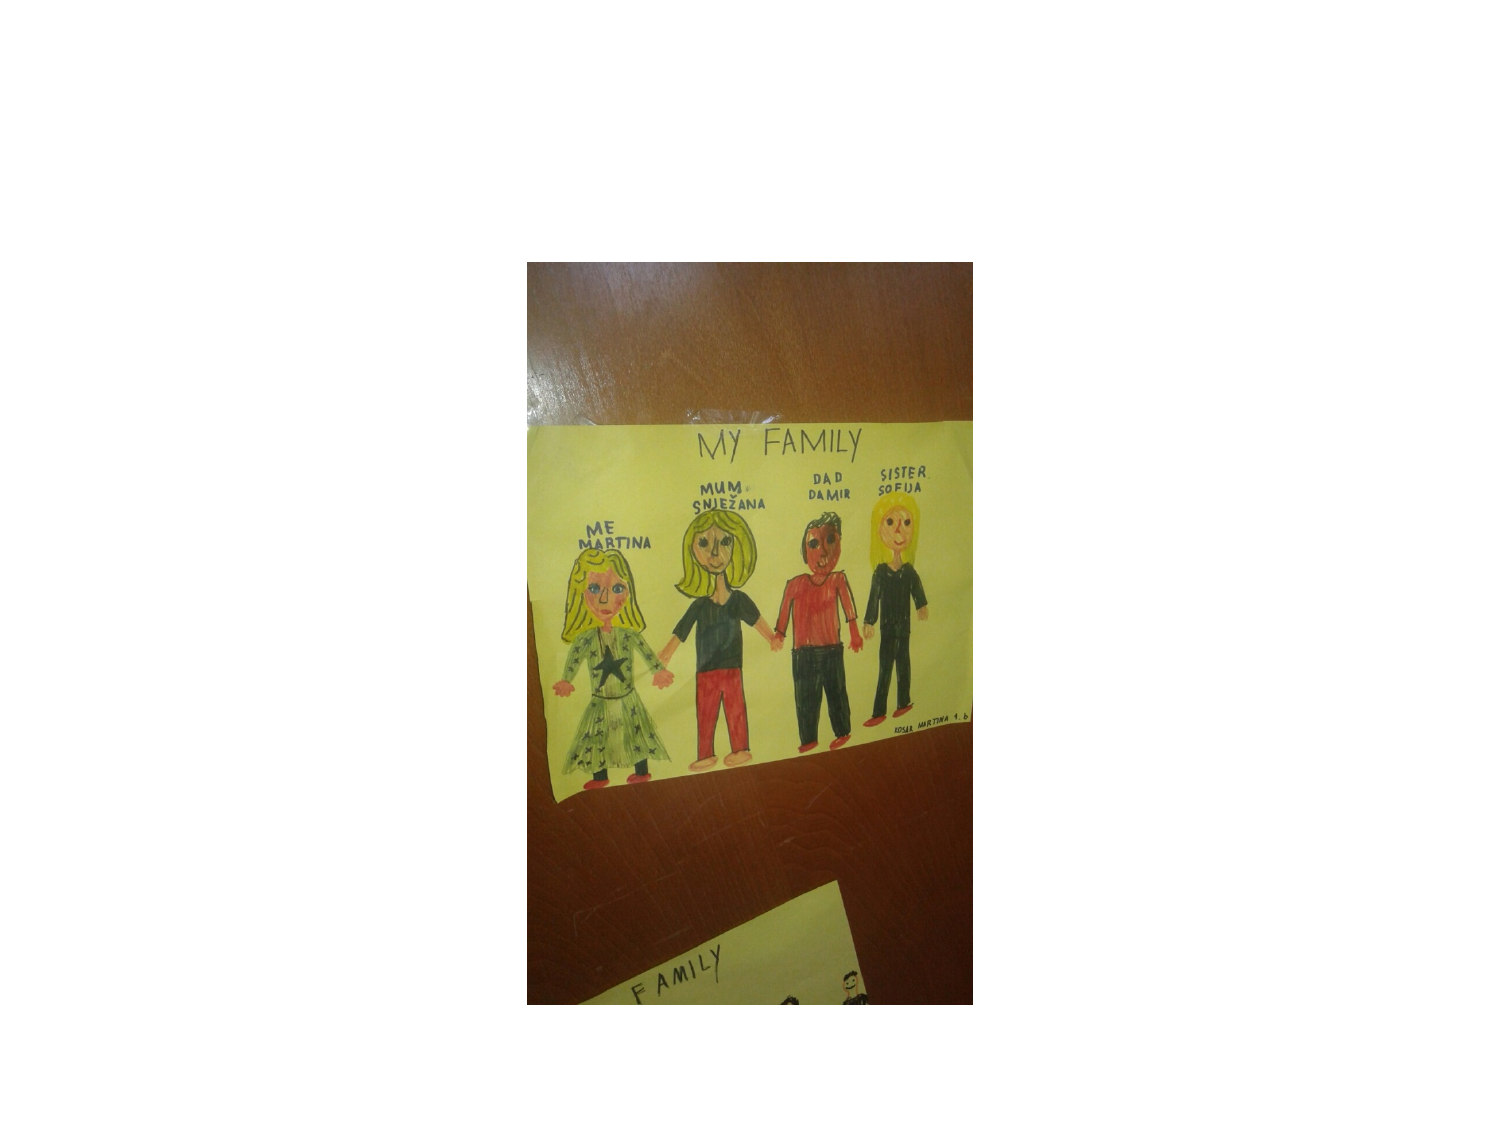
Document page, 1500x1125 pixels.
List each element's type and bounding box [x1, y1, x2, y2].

list [526, 262, 973, 1006]
